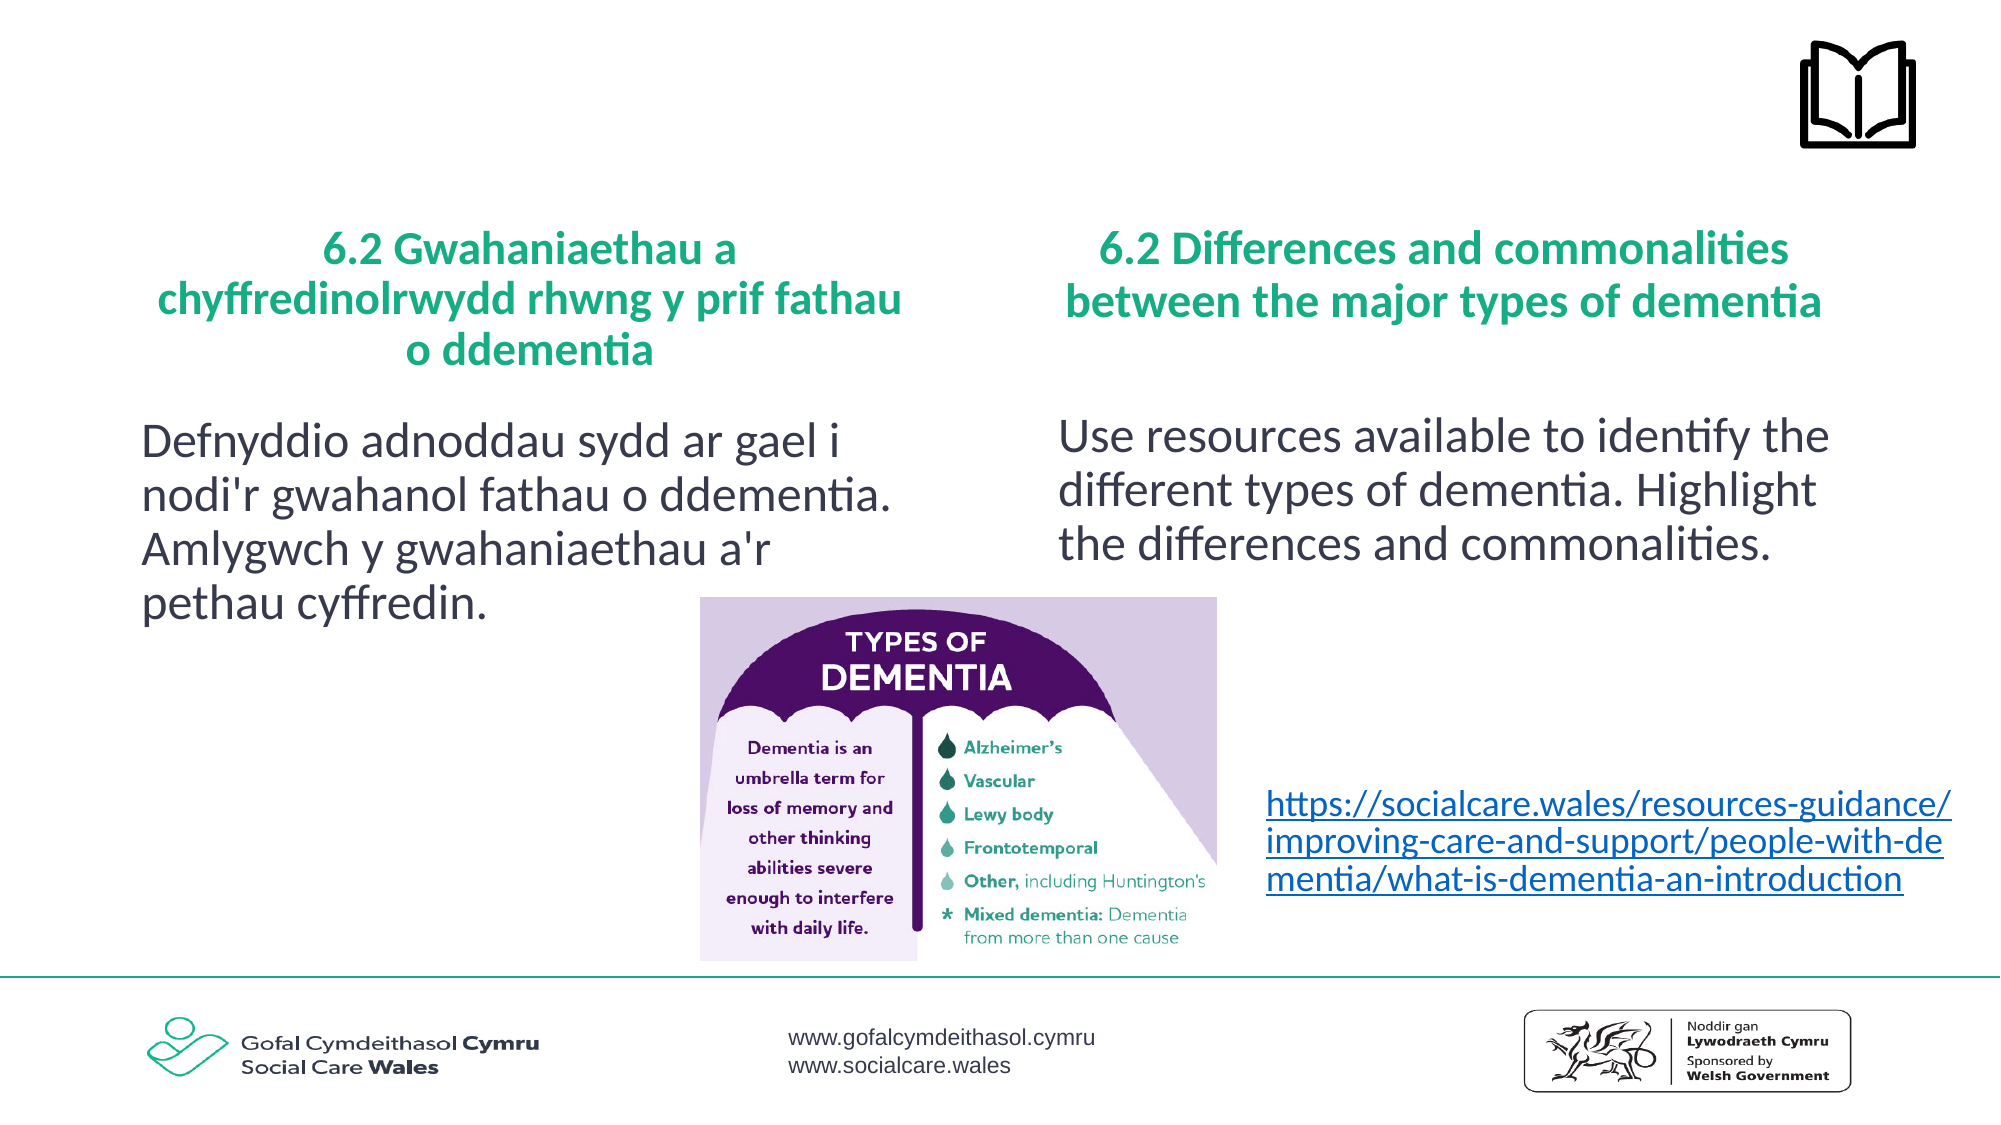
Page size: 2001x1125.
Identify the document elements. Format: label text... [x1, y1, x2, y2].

list Use resources available to identify the different types of dementia. Highlight the differences and commonalities. [1043, 402, 1849, 683]
list 6.2 Differences and commonalities between the major types of dementia [1040, 215, 1849, 386]
picture [1516, 995, 1860, 1106]
picture [1800, 36, 1916, 152]
text_box https://socialcare.wales/resources-guidance/improving-care-and-support/people-with-dementia/what-is-dementia-an-introduction [1250, 771, 1975, 922]
picture [700, 597, 1217, 961]
list Defnyddio adnoddau sydd ar gael i nodi'r gwahanol fathau o ddementia. Amlygwch y gwahaniaethau a'r pethau cyffredin. [126, 406, 934, 709]
list 6.2 Gwahaniaethau a chyffredinolrwydd rhwng y prif fathau o ddementia [126, 215, 934, 386]
